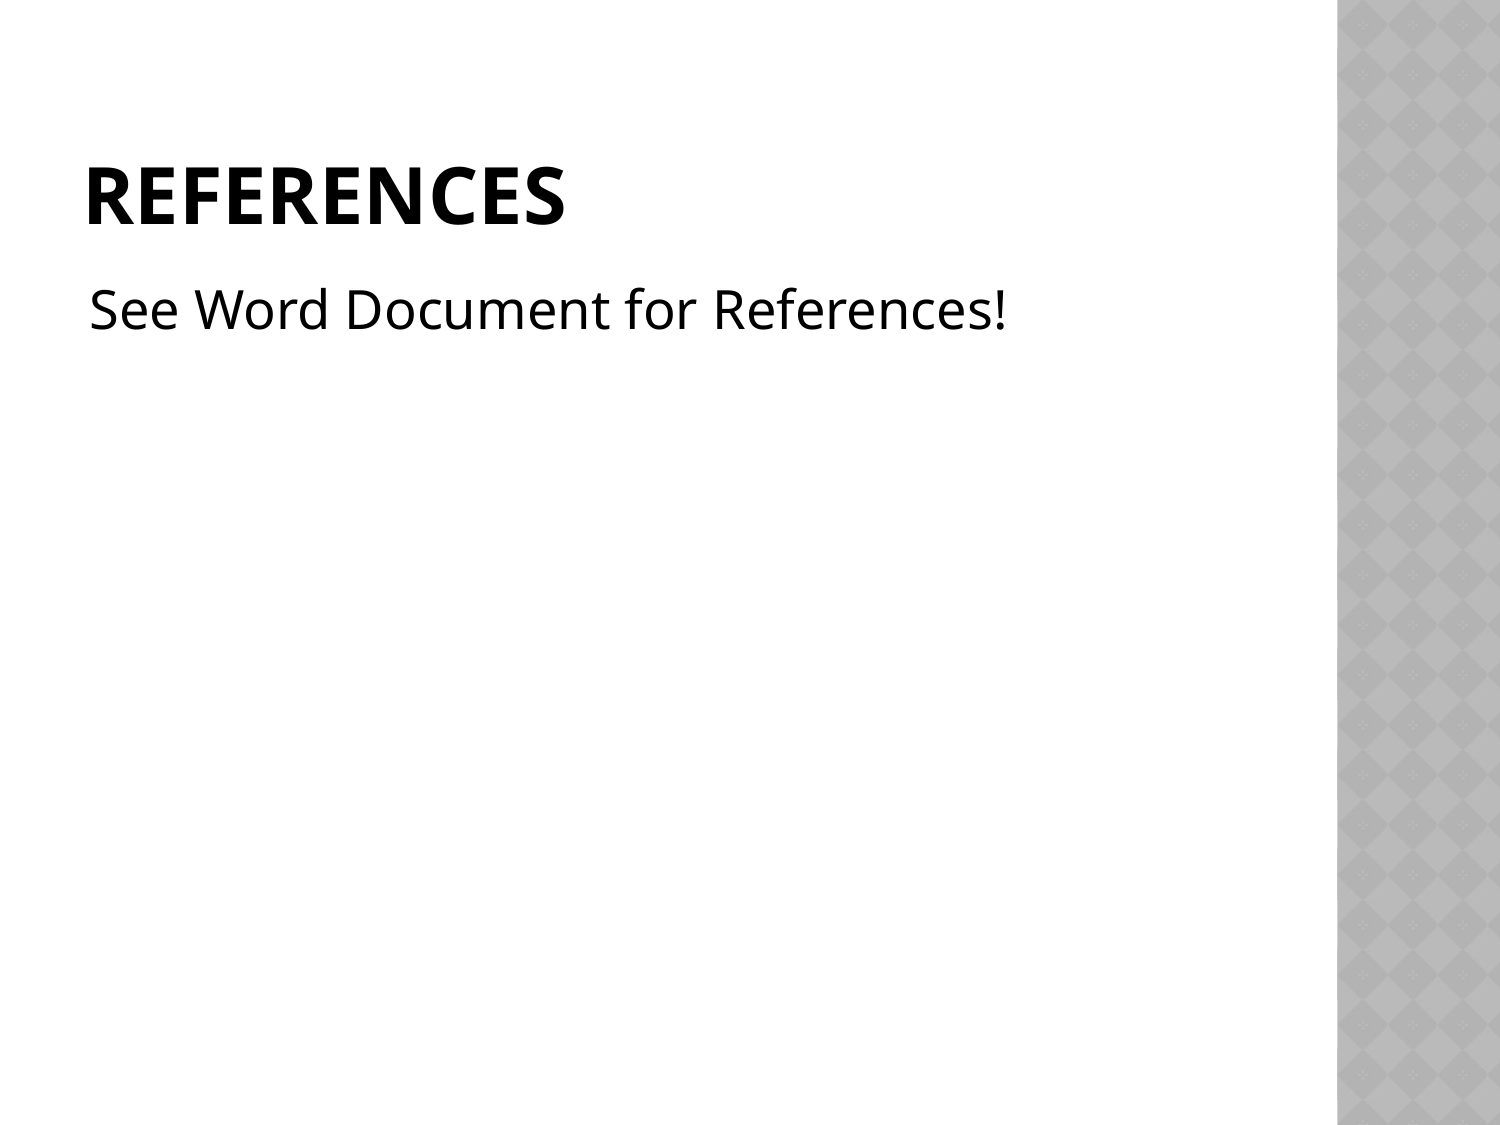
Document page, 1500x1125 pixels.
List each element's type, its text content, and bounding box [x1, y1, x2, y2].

title References [75, 52, 1263, 240]
list See Word Document for References! [75, 267, 1325, 1063]
